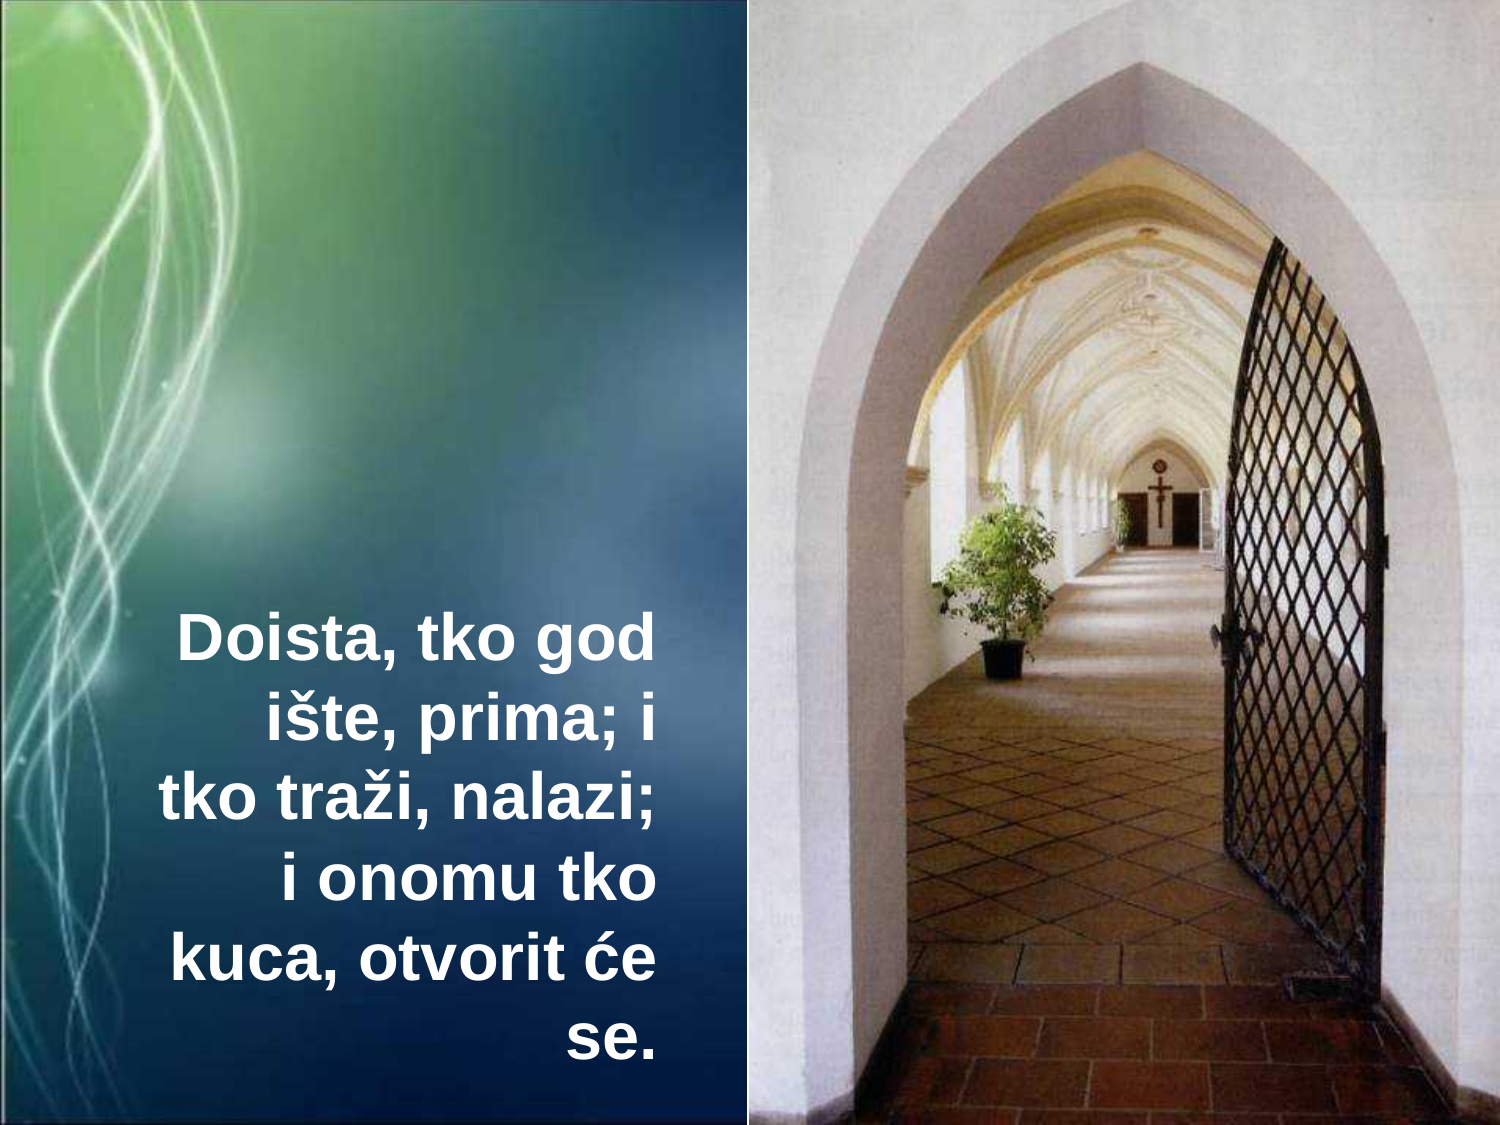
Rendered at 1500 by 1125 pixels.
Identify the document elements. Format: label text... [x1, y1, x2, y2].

picture [748, 0, 1500, 1125]
picture [0, 0, 747, 1125]
text_box Doista, tko god ište, prima; i tko traži, nalazi; i onomu tko kuca, otvorit će se. [135, 586, 674, 1081]
